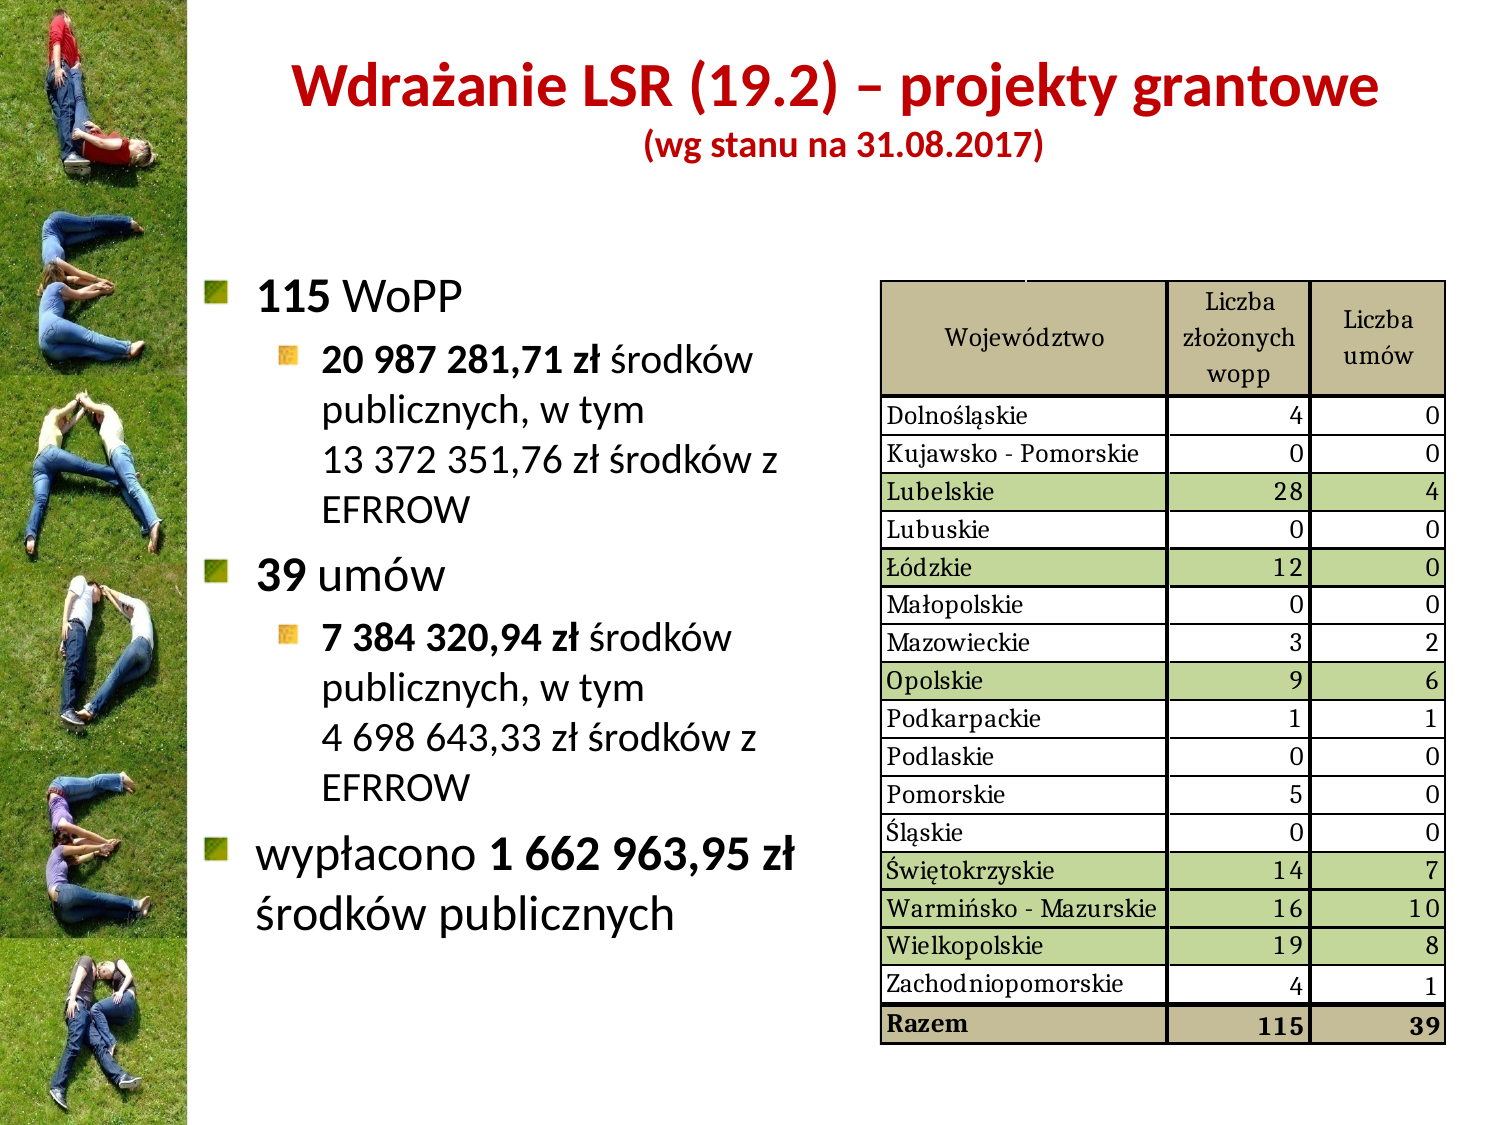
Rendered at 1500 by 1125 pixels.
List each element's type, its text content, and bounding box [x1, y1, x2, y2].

picture [199, 832, 235, 868]
picture [274, 620, 304, 650]
picture [199, 275, 235, 311]
list 115 WoPP 20 987 281,71 zł środków publicznych, w tym 13 372 351,76 zł środków z EFRROW 39 umów 7 384 320,94 zł środków publicznych, w tym 4 698 643,33 zł środków z EFRROW wypłacono 1 662 963,95 zł środków publicznych [184, 255, 822, 1041]
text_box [879, 279, 1449, 1047]
picture [274, 341, 304, 371]
picture [199, 554, 235, 590]
title Wdrażanie LSR (19.2) – projekty grantowe (wg stanu na 31.08.2017) [198, 11, 1489, 197]
picture [0, 0, 188, 1125]
